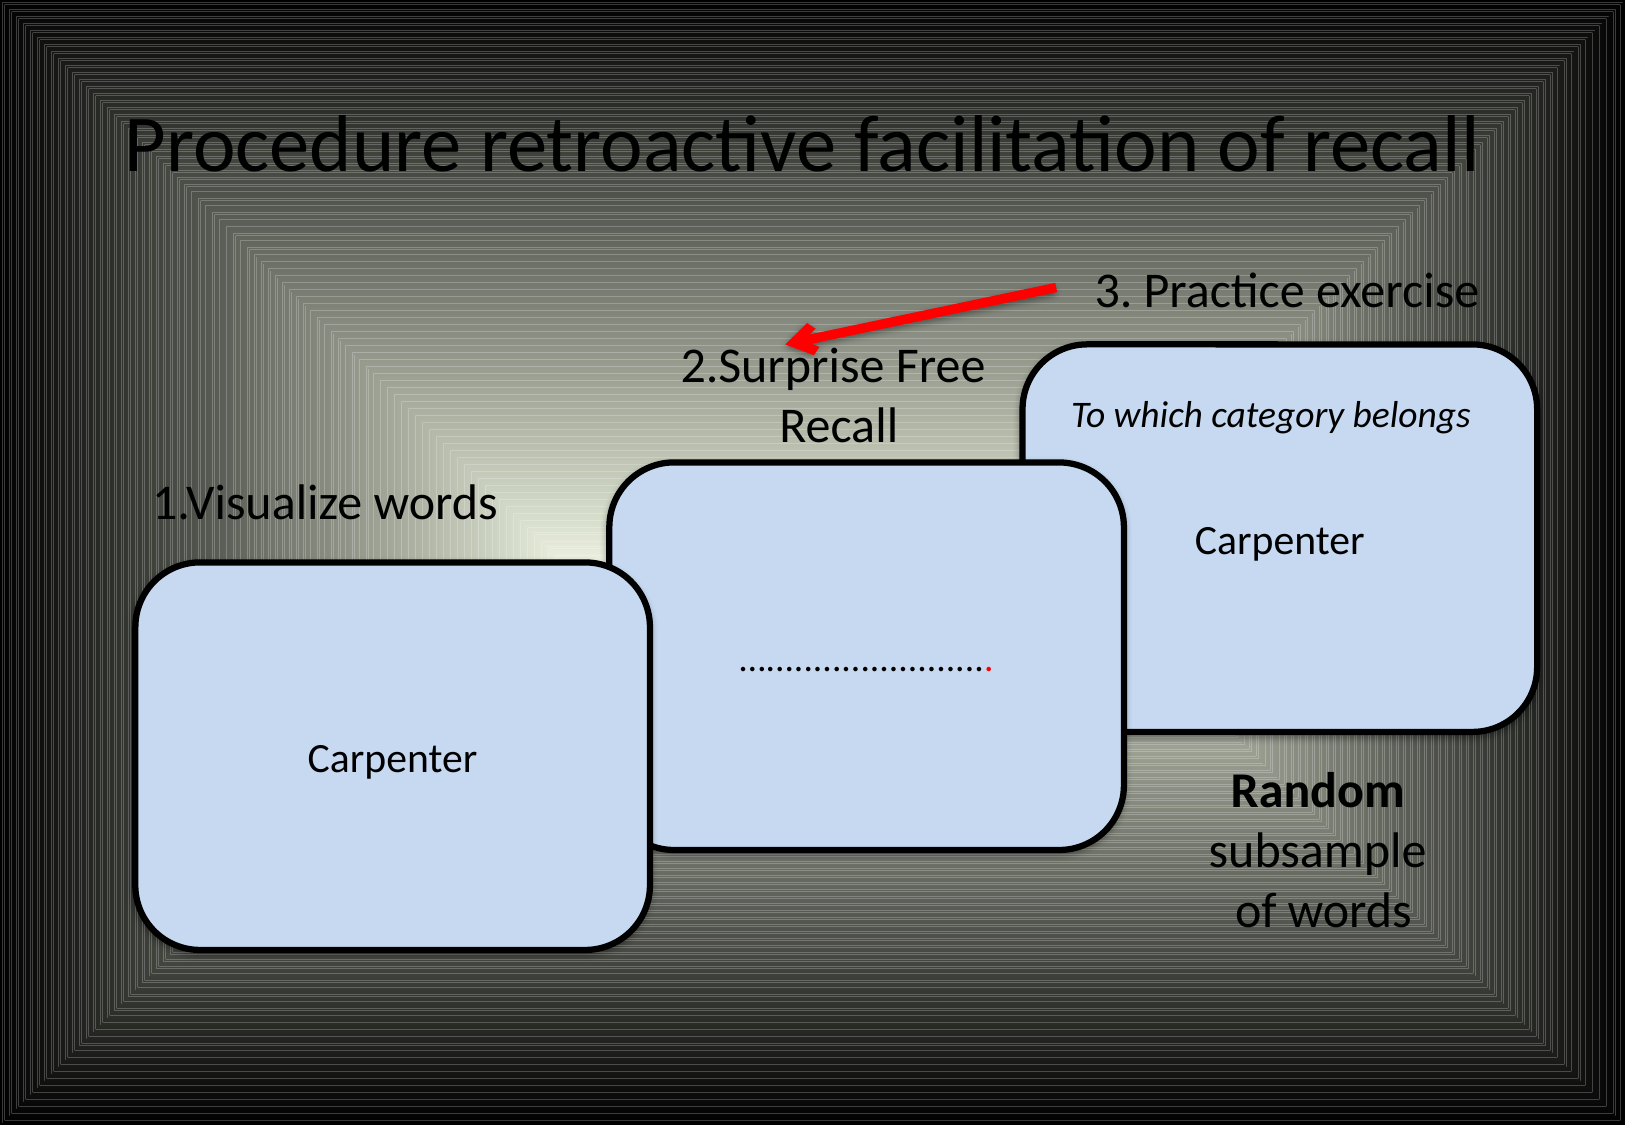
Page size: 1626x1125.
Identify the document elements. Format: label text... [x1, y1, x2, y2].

text_box Random subsample of words [1137, 749, 1498, 945]
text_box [609, 324, 1125, 851]
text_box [785, 287, 1057, 345]
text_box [135, 462, 651, 951]
title Procedure retroactive facilitation of recall [81, 45, 1544, 233]
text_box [1022, 249, 1538, 733]
